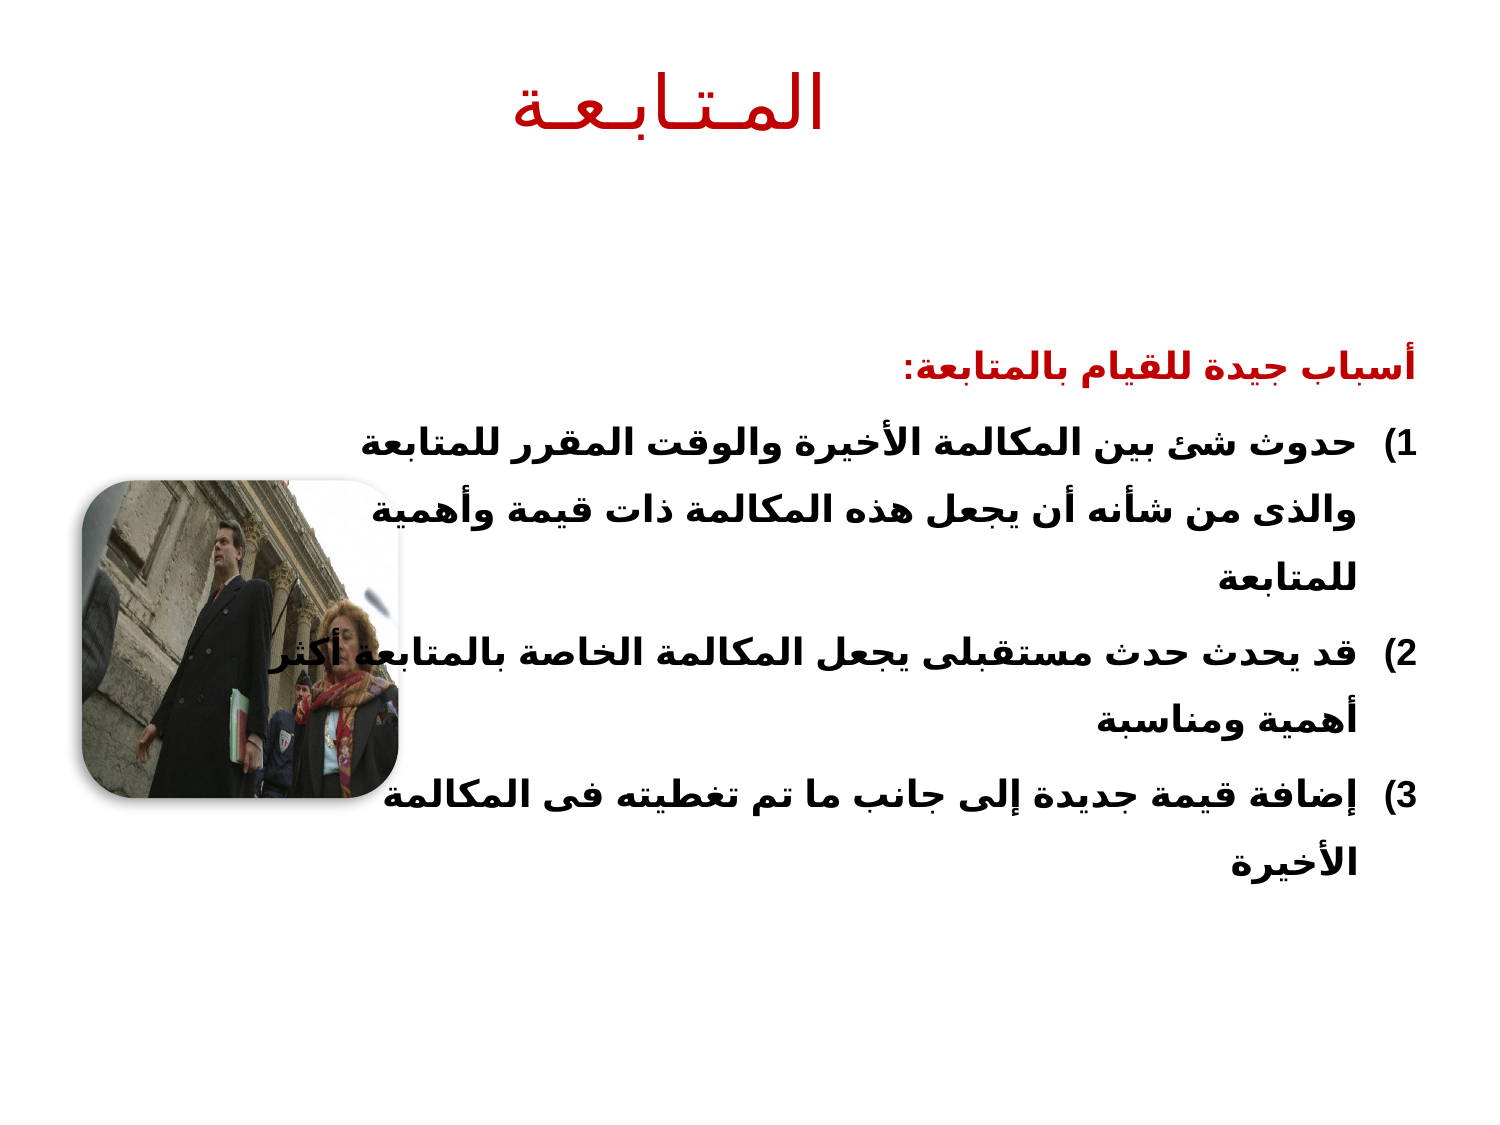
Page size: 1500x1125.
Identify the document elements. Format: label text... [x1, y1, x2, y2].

text_box أسباب جيدة للقيام بالمتابعة: حدوث شئ بين المكالمة الأخيرة والوقت المقرر للمتابعة والذى من شأنه أن يجعل هذه المكالمة ذات قيمة وأهمية للمتابعة قد يحدث حدث مستقبلى يجعل المكالمة الخاصة بالمتابعة أكثر أهمية ومناسبة إضافة قيمة جديدة إلى جانب ما تم تغطيته فى المكالمة الأخيرة [246, 339, 1432, 727]
title المـتـابـعـة [199, 11, 1138, 188]
picture [81, 480, 399, 799]
